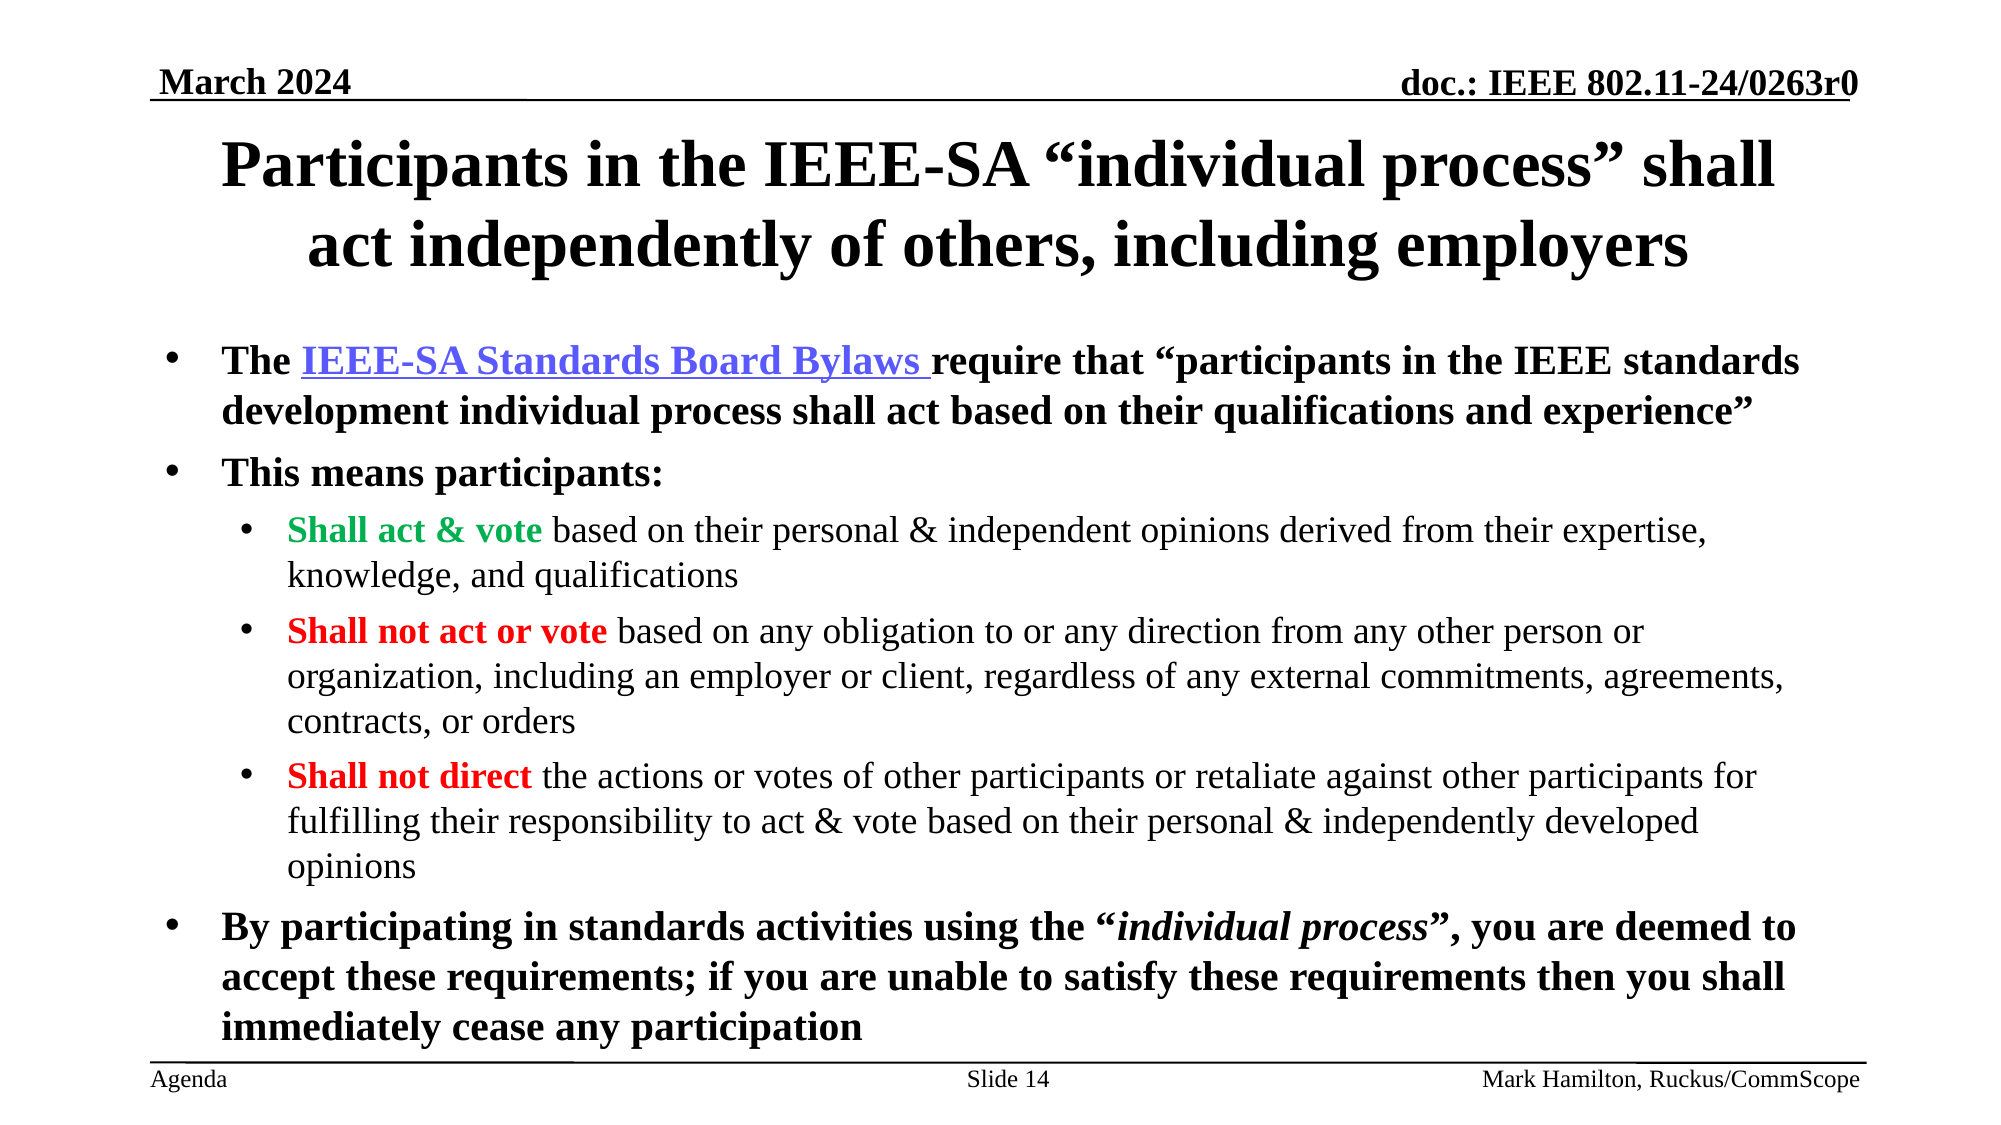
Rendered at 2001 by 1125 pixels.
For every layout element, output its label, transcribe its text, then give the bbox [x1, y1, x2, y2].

title Participants in the IEEE-SA “individual process” shall act independently of others, including employers [149, 112, 1850, 288]
list The IEEE-SA Standards Board Bylaws require that “participants in the IEEE standards development individual process shall act based on their qualifications and experience” This means participants: Shall act & vote based on their personal & independent opinions derived from their expertise, knowledge, and qualifications Shall not act or vote based on any obligation to or any direction from any other person or organization, including an employer or client, regardless of any external commitments, agreements, contracts, or orders Shall not direct the actions or votes of other participants or retaliate against other participants for fulfilling their responsibility to act & vote based on their personal & independently developed opinions By participating in standards activities using the “individual process”, you are deemed to accept these requirements; if you are unable to satisfy these requirements then you shall immediately cease any participation [149, 324, 1850, 1000]
slide_number Slide 14 [950, 1061, 1067, 1123]
